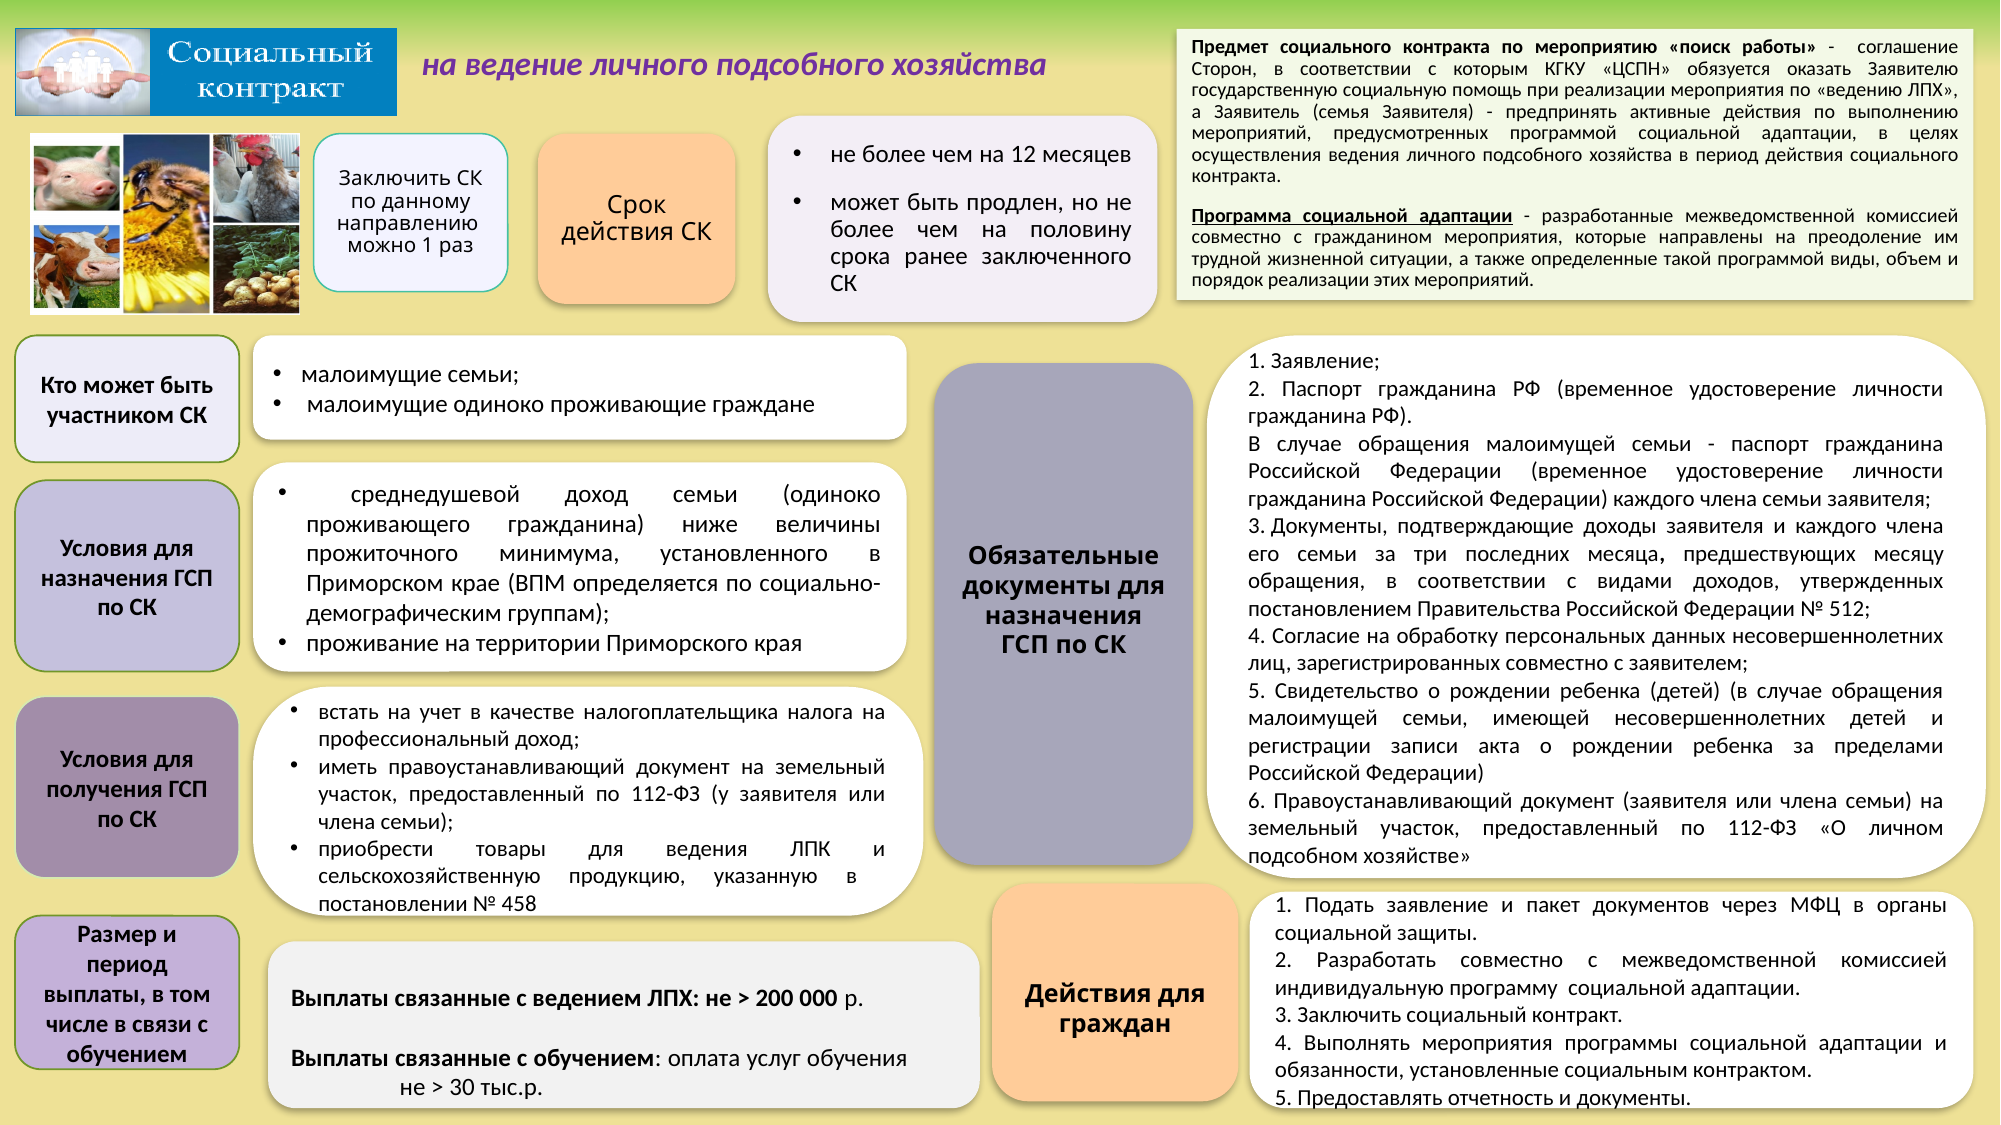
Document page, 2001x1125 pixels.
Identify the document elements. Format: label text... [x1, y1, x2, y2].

text_box встать на учет в качестве налогоплательщика налога на профессиональный доход; иметь правоустанавливающий документ на земельный участок, предоставленный по 112-ФЗ (у заявителя или члена семьи); приобрести товары для ведения ЛПК и сельскохозяйственную продукцию, указанную в постановлении № 458 [252, 685, 925, 917]
text_box Действия для граждан [991, 882, 1240, 1103]
text_box Условия для получения ГСП по СК [14, 695, 241, 879]
picture [264, 49, 268, 61]
picture [356, 49, 360, 61]
list Предмет социального контракта по мероприятию «поиск работы» - соглашение Сторон, в соответствии с которым КГКУ «ЦСПН» обязуется оказать Заявителю государственную социальную помощь при реализации мероприятия по «ведению ЛПХ», а Заявитель (семья Заявителя) - предпринять активные действия по выполнению мероприятий, предусмотренных программой социальной адаптации, в целях осуществления ведения личного подсобного хозяйства в период действия социального контракта. Программа социальной адаптации - разработанные межведомственной комиссией совместно с гражданином мероприятия, которые направлены на преодоление им трудной жизненной ситуации, а также определенные такой программой виды, объем и порядок реализации этих мероприятий. [1176, 28, 1974, 301]
text_box малоимущие семьи; малоимущие одиноко проживающие граждане [252, 334, 908, 441]
picture [17, 30, 149, 116]
text_box 1. Подать заявление и пакет документов через МФЦ в органы социальной защиты. 2. Разработать совместно с межведомственной комиссией индивидуальную программу социальной адаптации. 3. Заключить социальный контракт. 4. Выполнять мероприятия программы социальной адаптации и обязанности, установленные социальным контрактом. 5. Предоставлять отчетность и документы. [1248, 890, 1975, 1110]
text_box Заключить СК по данному направлению можно 1 раз [312, 132, 509, 293]
picture [312, 84, 324, 96]
picture [284, 84, 290, 95]
picture [30, 133, 301, 316]
text_box Обязательные документы для назначения ГСП по СК [933, 362, 1195, 866]
text_box Кто может быть участником СК [14, 334, 241, 464]
text_box Размер и период выплаты, в том числе в связи с обучением [14, 914, 241, 1071]
picture [195, 51, 200, 61]
picture [201, 84, 207, 96]
text_box 1. Заявление; 2. Паспорт гражданина РФ (временное удостоверение личности гражданина РФ). В случае обращения малоимущей семьи - паспорт гражданина Российской Федерации (временное удостоверение личности гражданина Российской Федерации) каждого члена семьи заявителя; 3. Документы, подтверждающие доходы заявителя и каждого члена его семьи за три последних месяца, предшествующих месяцу обращения, в соответствии с видами доходов, утвержденных постановлением Правительства Российской Федерации № 512; 4. Согласие на обработку персональных данных несовершеннолетних лиц, зарегистрированных совместно с заявителем; 5. Свидетельство о рождении ребенка (детей) (в случае обращения малоимущей семьи, имеющей несовершеннолетних детей и регистрации записи акта о рождении ребенка за пределами Российской Федерации) 6. Правоустанавливающий документ (заявителя или члена семьи) на земельный участок, предоставленный по 112-ФЗ «О личном подсобном хозяйстве» [1205, 334, 1987, 879]
text_box среднедушевой доход семьи (одиноко проживающего гражданина) ниже величины прожиточного минимума, установленного в Приморском крае (ВПМ определяется по социально-демографическим группам); проживание на территории Приморского края [252, 461, 908, 673]
picture [302, 84, 306, 96]
picture [168, 43, 175, 60]
text_box не более чем на 12 месяцев может быть продлен, но не более чем на половину срока ранее заключенного СК [767, 114, 1159, 323]
picture [365, 49, 369, 61]
picture [217, 85, 222, 96]
text_box Условия для назначения ГСП по СК [14, 479, 241, 673]
picture [236, 49, 240, 61]
text_box Срок действия СК [537, 132, 737, 305]
text_box на ведение личного подсобного хозяйства [406, 34, 1180, 89]
picture [245, 49, 249, 61]
text_box Выплаты связанные с ведением ЛПХ: не > 200 000 р. Выплаты связанные с обучением: оплата услуг обучения не > 30 тыс.р. [267, 940, 981, 1110]
